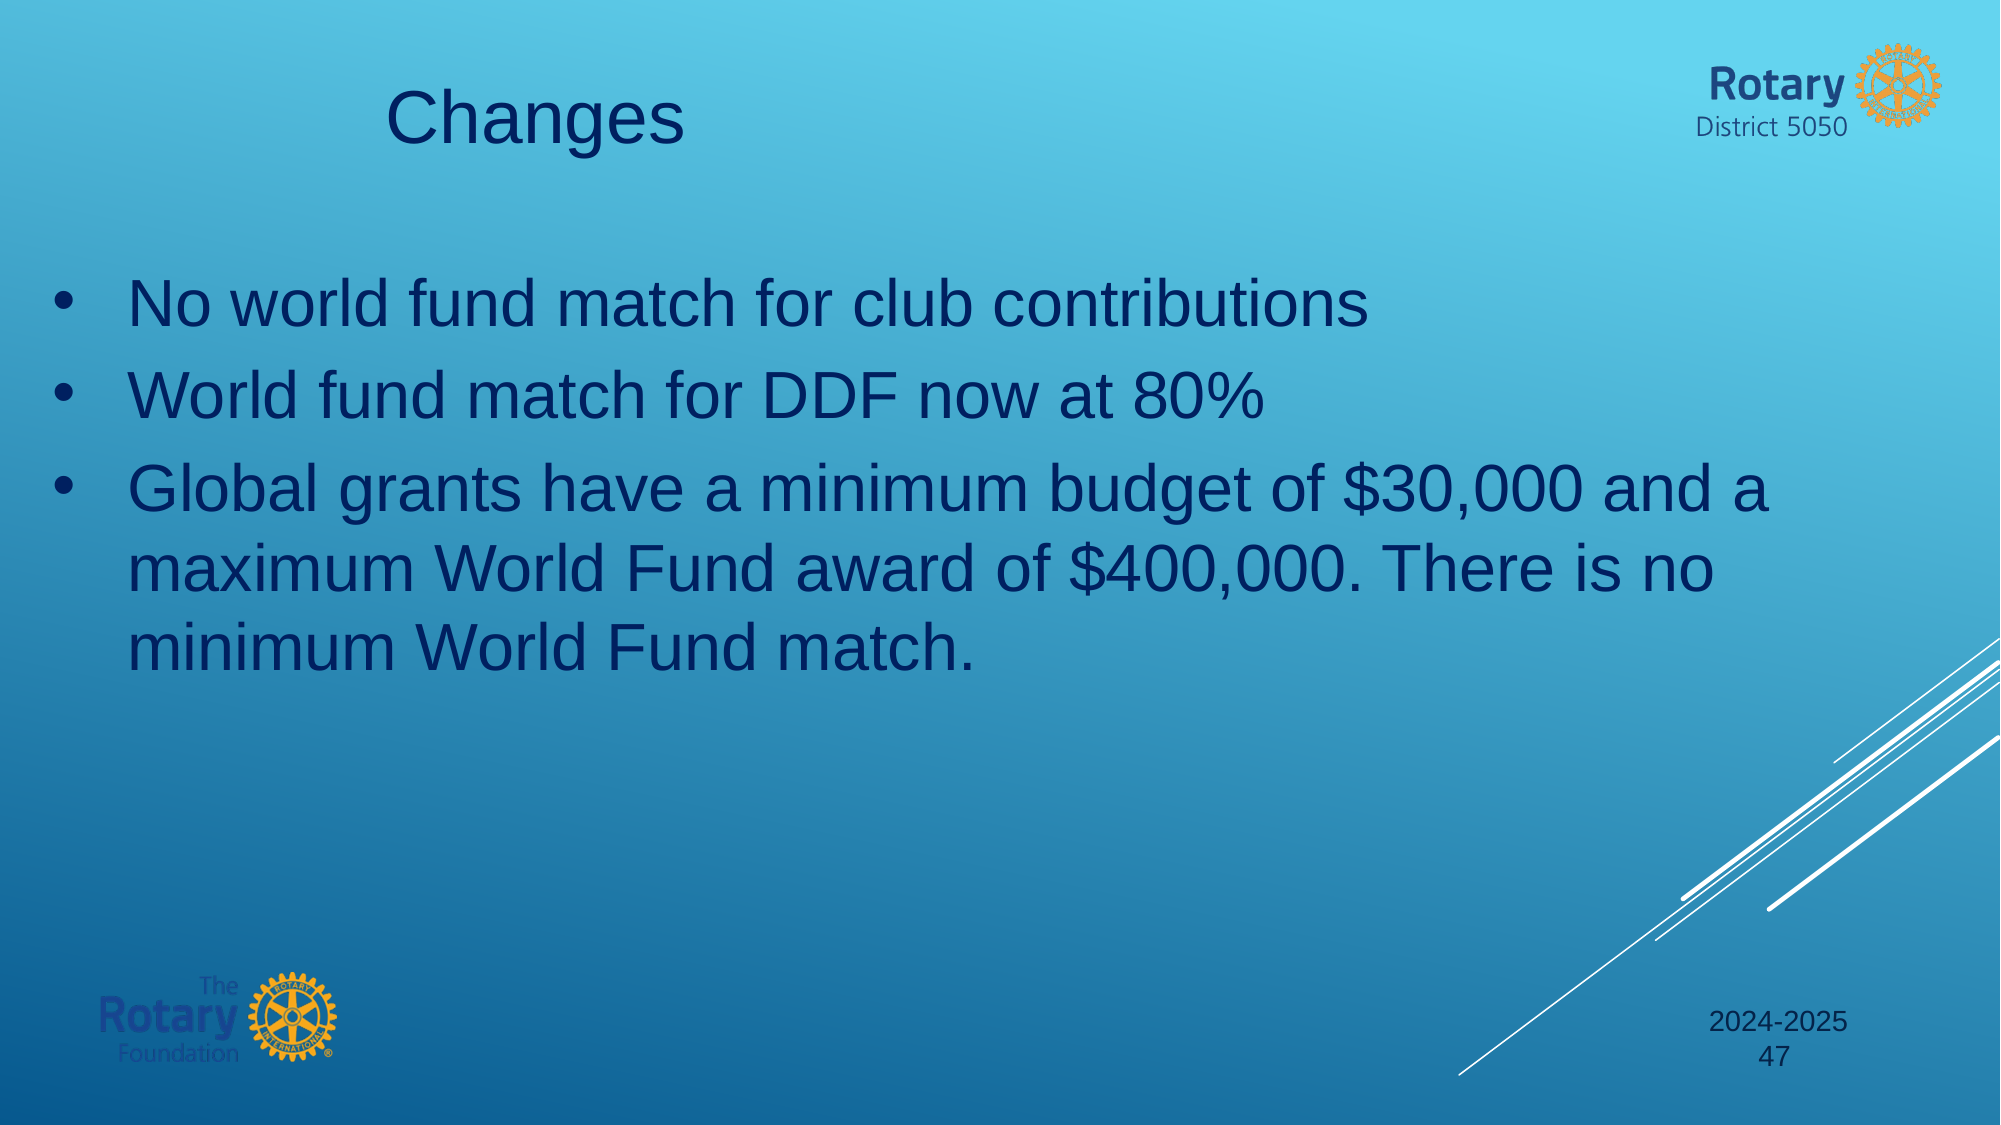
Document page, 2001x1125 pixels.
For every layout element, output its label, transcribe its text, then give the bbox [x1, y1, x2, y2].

text_box Changes [370, 60, 1371, 166]
picture [100, 972, 337, 1062]
picture [1683, 35, 1952, 144]
text_box No world fund match for club contributions World fund match for DDF now at 80% Global grants have a minimum budget of $30,000 and a maximum World Fund award of $400,000. There is no minimum World Fund match. [37, 251, 1963, 867]
